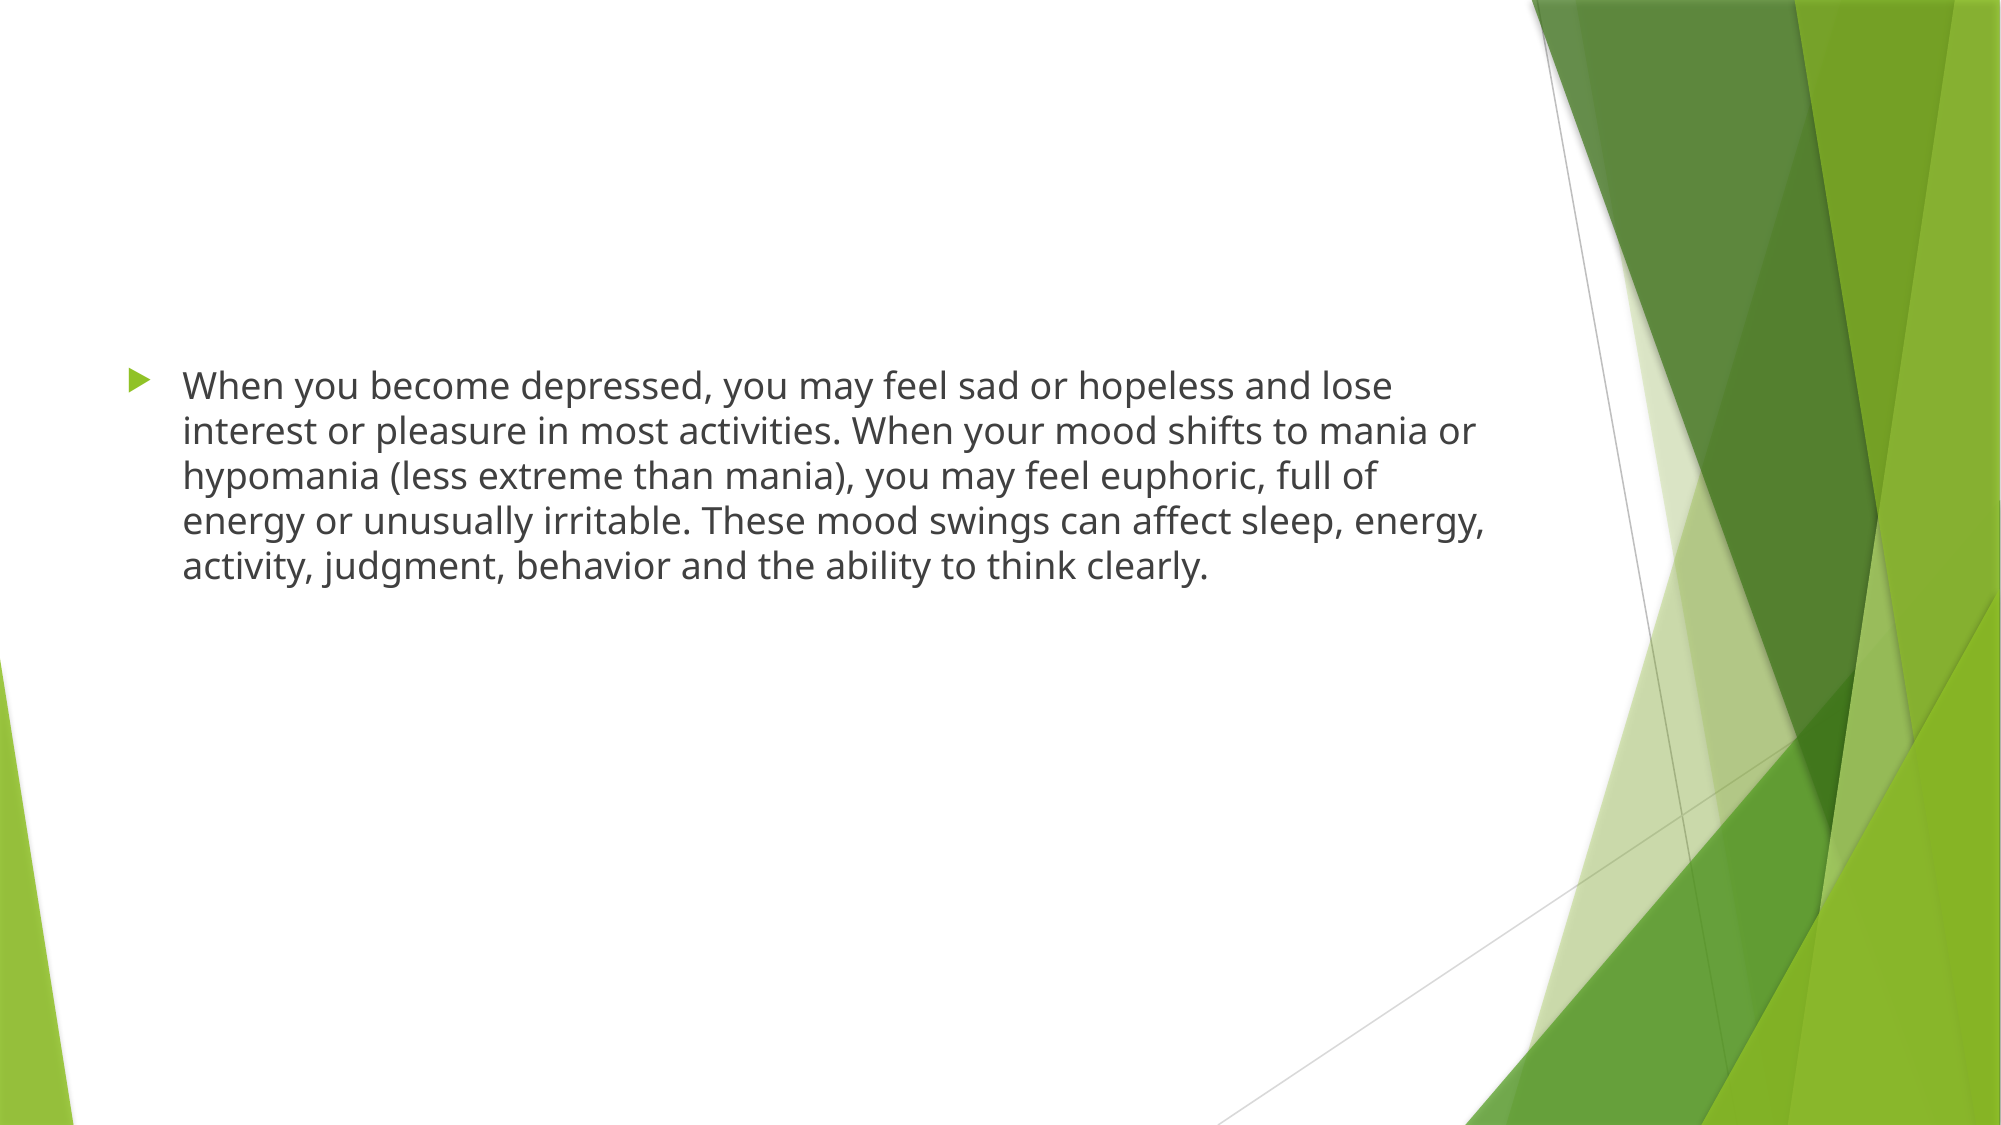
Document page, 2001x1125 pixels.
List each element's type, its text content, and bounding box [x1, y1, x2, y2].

list When you become depressed, you may feel sad or hopeless and lose interest or pleasure in most activities. When your mood shifts to mania or hypomania (less extreme than mania), you may feel euphoric, full of energy or unusually irritable. These mood swings can affect sleep, energy, activity, judgment, behavior and the ability to think clearly. [111, 354, 1522, 992]
